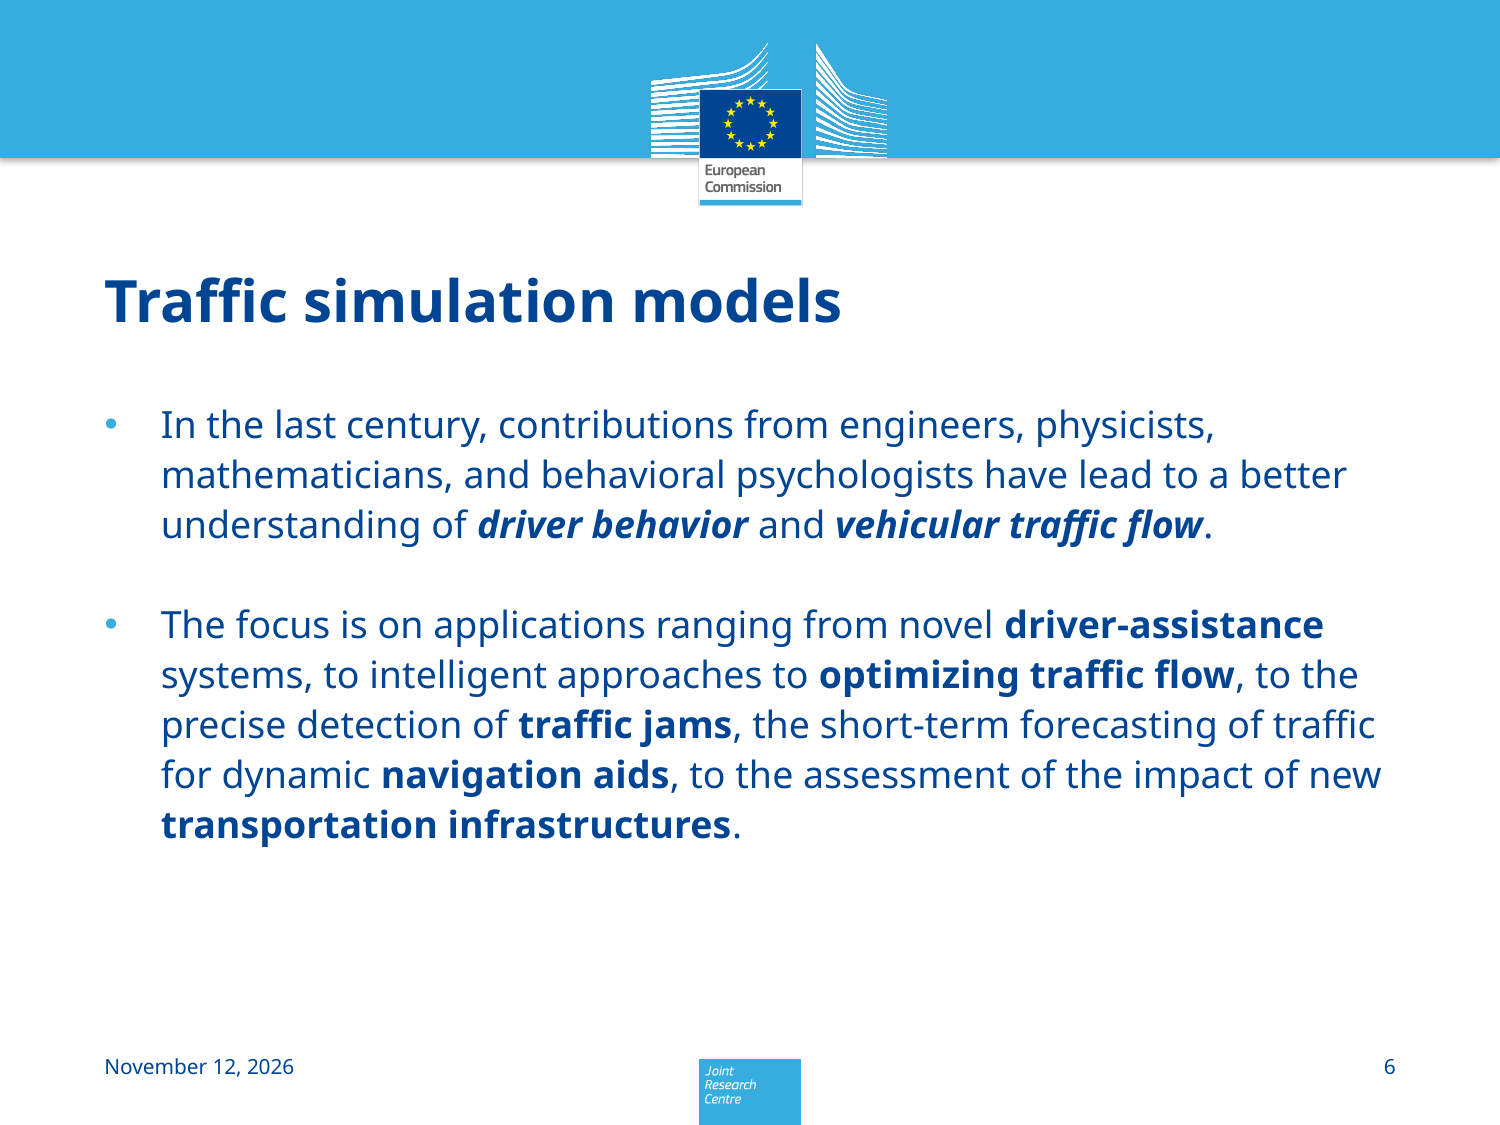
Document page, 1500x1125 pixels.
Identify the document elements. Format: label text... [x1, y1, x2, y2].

picture [699, 1059, 801, 1125]
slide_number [104, 1054, 455, 1080]
title Traffic simulation models [104, 264, 1396, 336]
picture [651, 42, 887, 207]
slide_number 6 [1045, 1054, 1396, 1080]
list In the last century, contributions from engineers, physicists, mathematicians, and behavioral psychologists have lead to a better understanding of driver behavior and vehicular traffic flow. The focus is on applications ranging from novel driver-assistance systems, to intelligent approaches to optimizing traffic flow, to the precise detection of traffic jams, the short-term forecasting of traffic for dynamic navigation aids, to the assessment of the impact of new transportation infrastructures. [104, 396, 1396, 951]
